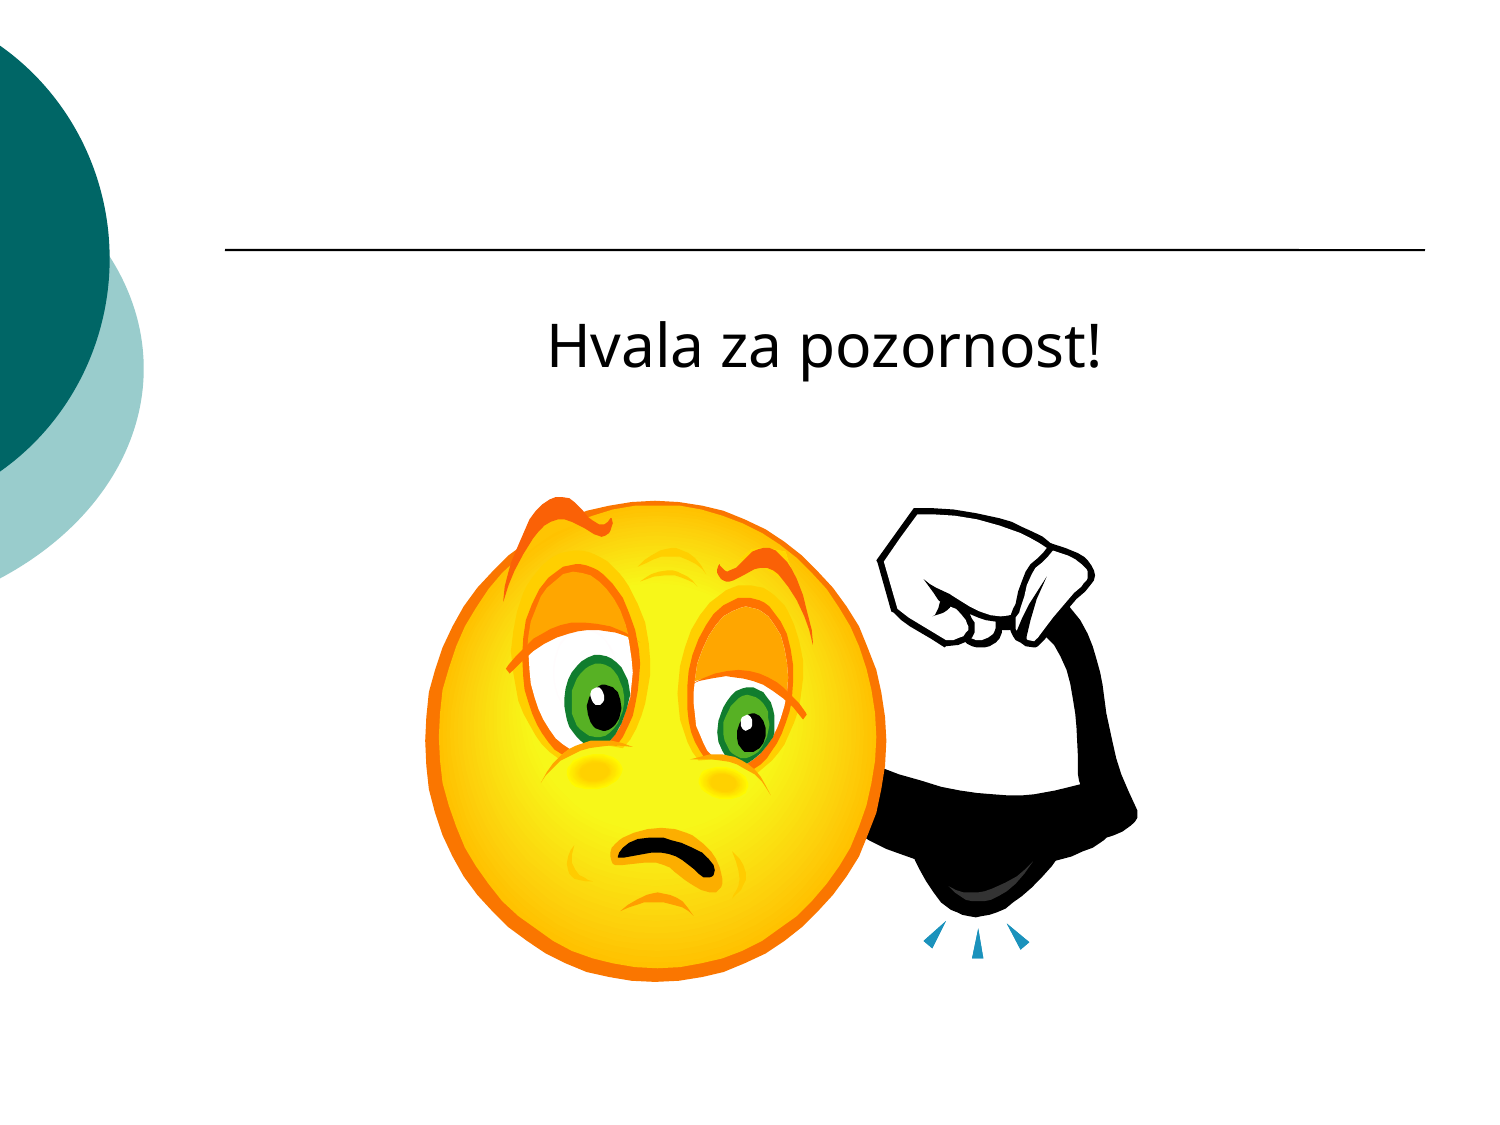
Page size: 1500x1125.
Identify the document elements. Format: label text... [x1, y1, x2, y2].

picture [422, 494, 1140, 985]
list Hvala za pozornost! [224, 299, 1425, 975]
